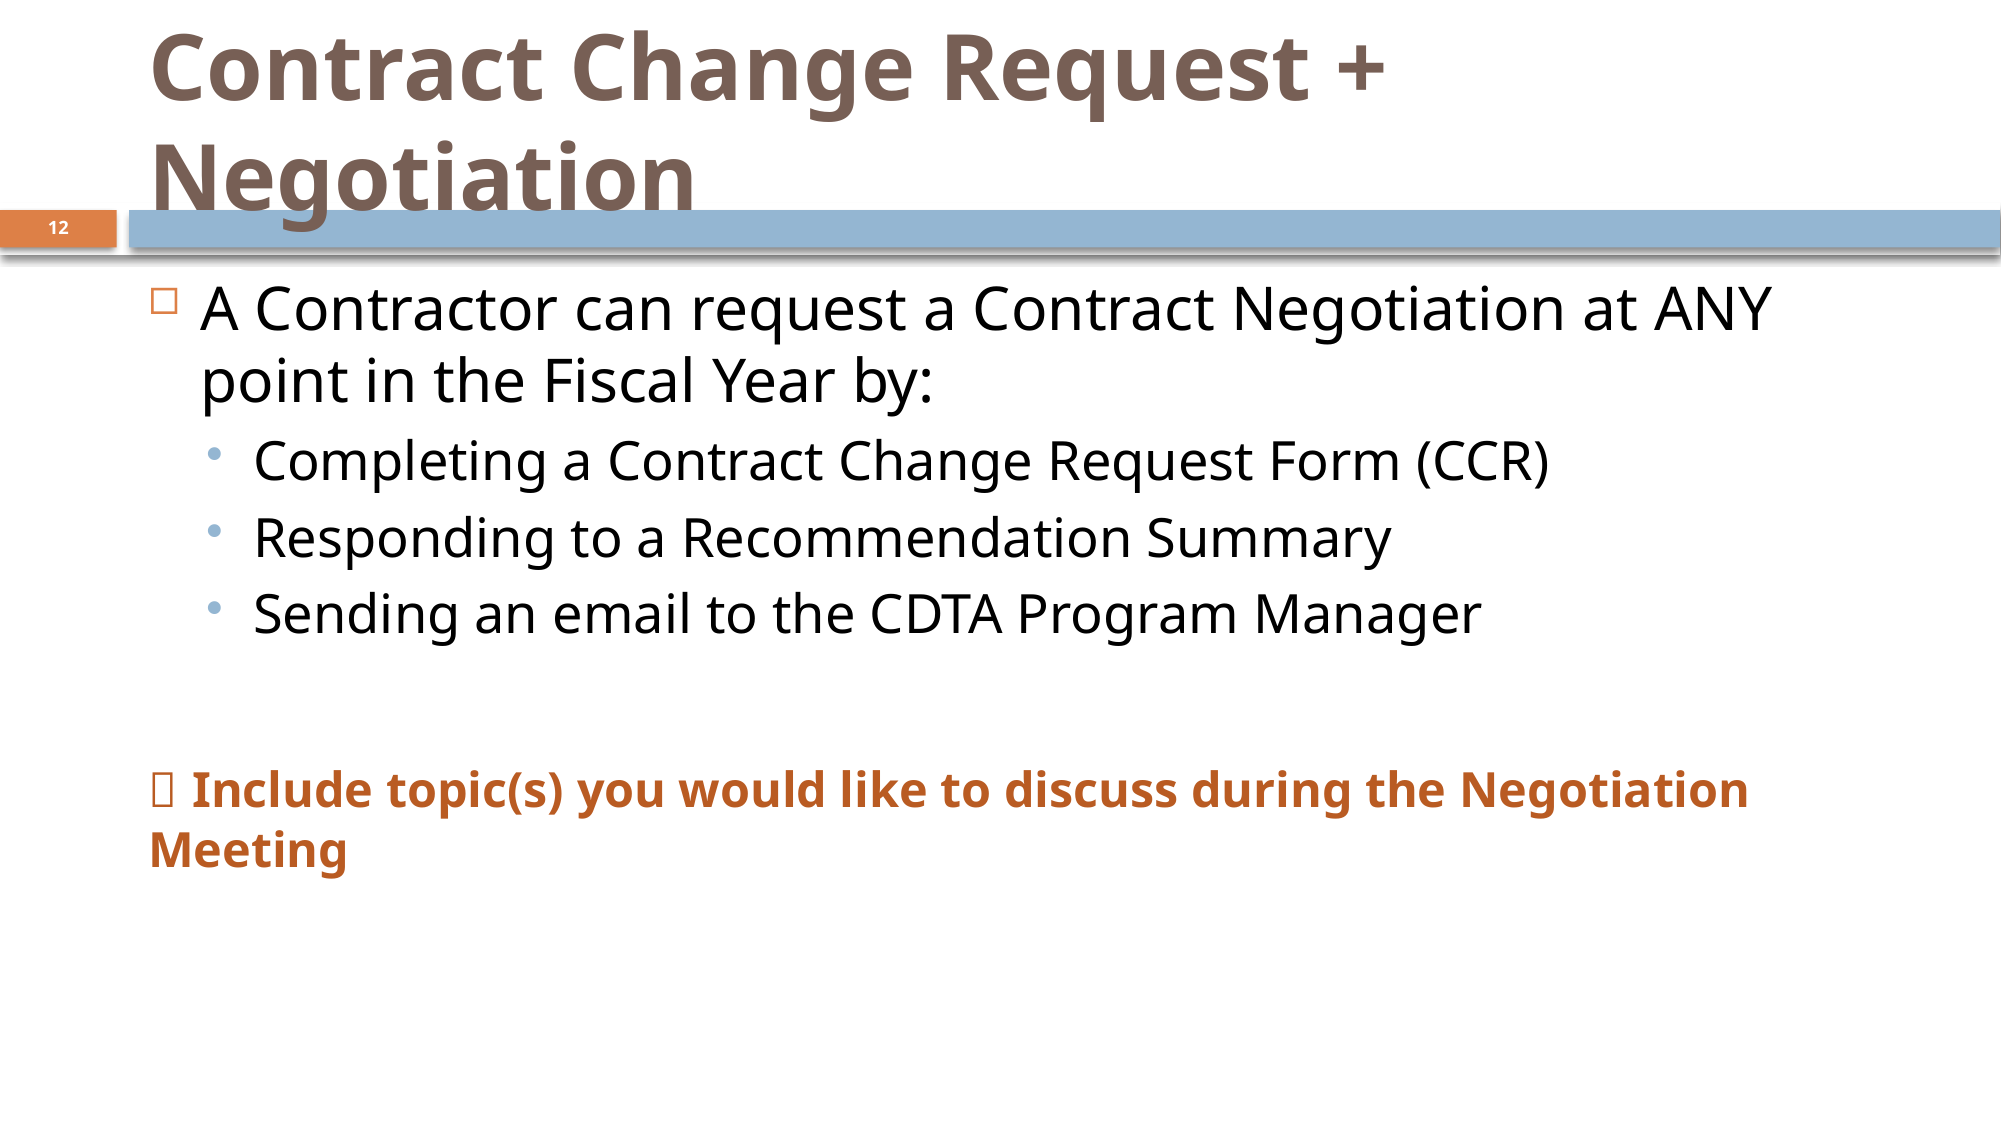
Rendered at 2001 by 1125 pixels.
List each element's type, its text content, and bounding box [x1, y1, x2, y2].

title Contract Change Request + Negotiation [133, 37, 1917, 200]
text_box  Include topic(s) you would like to discuss during the Negotiation Meeting [133, 741, 1907, 886]
slide_number 12 [0, 208, 117, 249]
text_box A Contractor can request a Contract Negotiation at ANY point in the Fiscal Year by: Completing a Contract Change Request Form (CCR) Responding to a Recommendation Summary Sending an email to the CDTA Program Manager [133, 262, 1866, 679]
